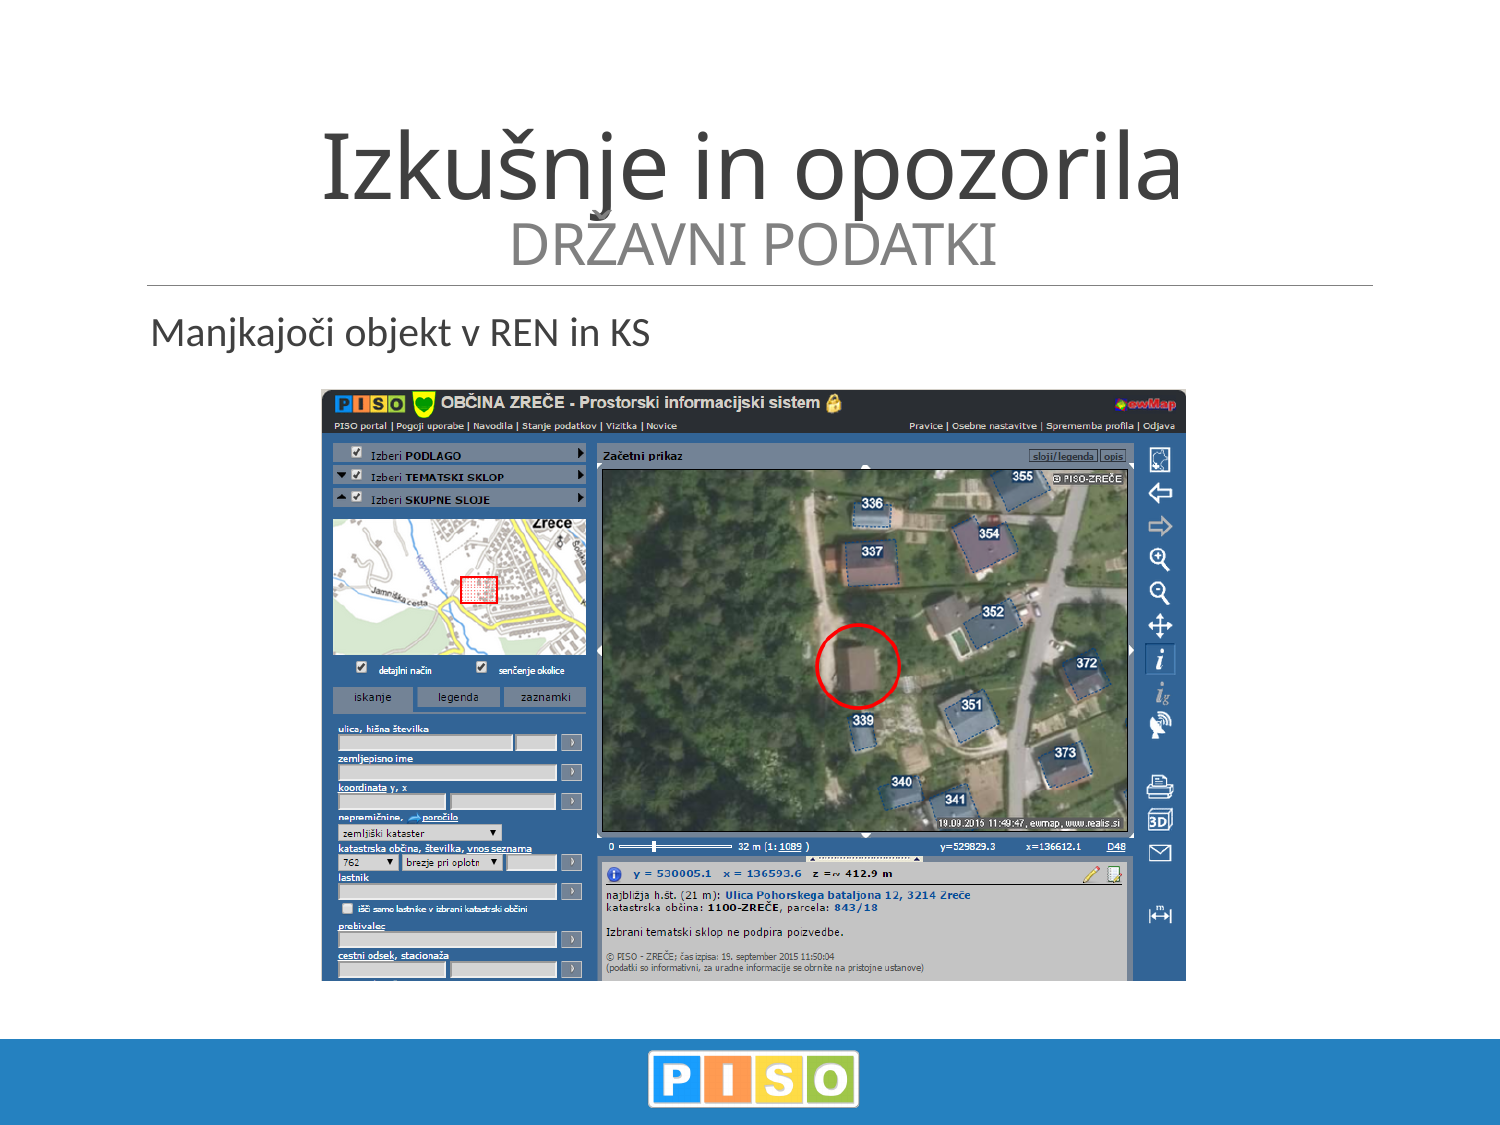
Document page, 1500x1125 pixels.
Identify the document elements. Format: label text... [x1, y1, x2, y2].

list Manjkajoči objekt v REN in KS [135, 302, 1373, 963]
title Izkušnje in opozorila DRŽAVNI PODATKI [135, 47, 1373, 285]
picture [647, 1049, 860, 1109]
picture [320, 389, 1187, 981]
